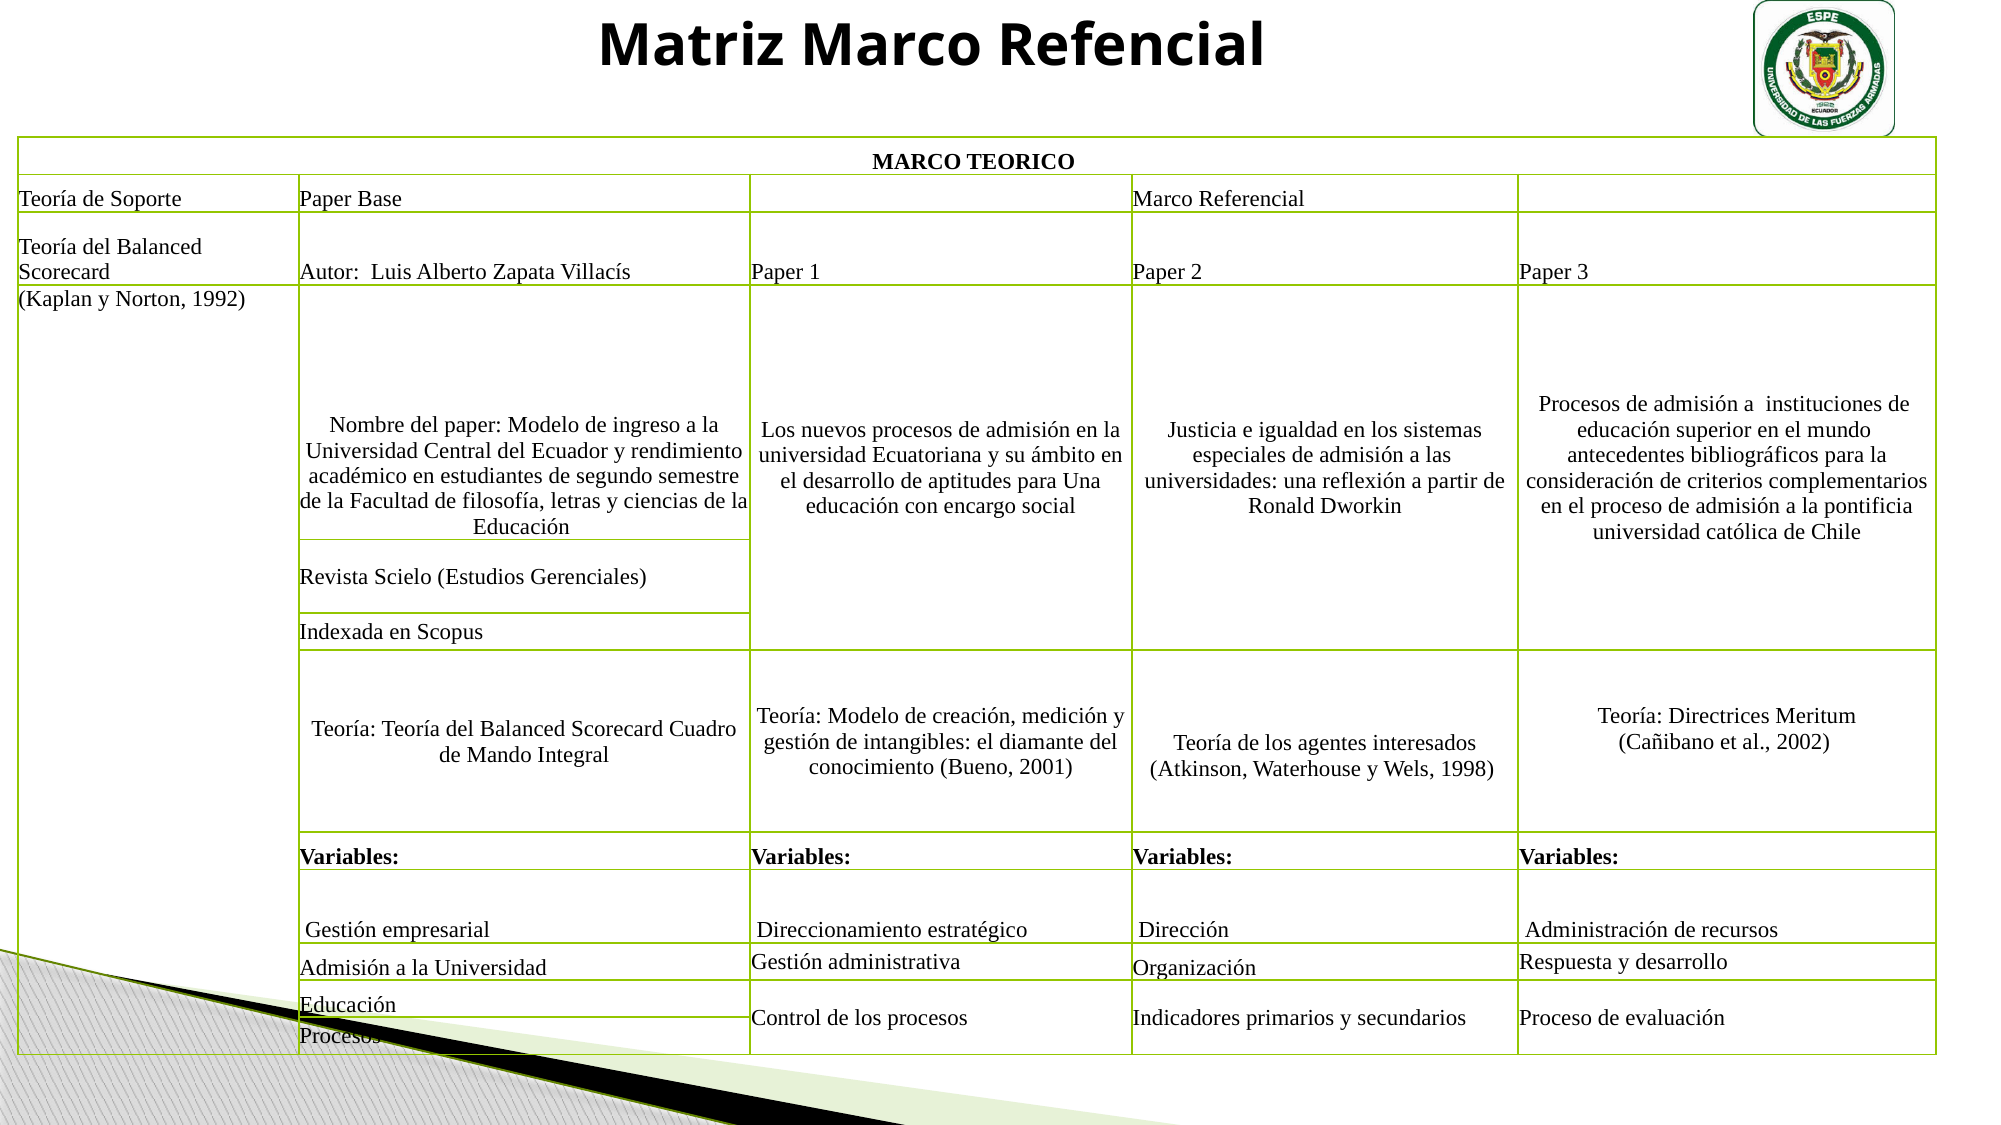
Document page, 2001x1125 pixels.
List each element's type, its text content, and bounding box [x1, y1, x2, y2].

table_cell Teoría de los agentes interesados (Atkinson, Waterhouse y Wels, 1998) [1133, 651, 1517, 831]
text_box Matriz Marco Refencial [582, 0, 1282, 85]
table_cell Educación [300, 981, 749, 1016]
table_cell Teoría: Directrices Meritum (Cañibano et al., 2002) [1519, 651, 1935, 831]
table_cell Admisión a la Universidad [300, 944, 749, 979]
table_cell Los nuevos procesos de admisión en la universidad Ecuatoriana y su ámbito en el desarrollo de aptitudes para Una educación con encargo social [751, 286, 1131, 649]
table_cell Marco Referencial [1133, 175, 1517, 211]
table_cell Procesos [300, 1018, 749, 1054]
table_cell Paper 1 [751, 213, 1131, 284]
table_cell Variables: [751, 833, 1131, 869]
table_cell Paper 2 [1133, 213, 1517, 284]
table_cell Direccionamiento estratégico [751, 870, 1131, 942]
table_cell Variables: [300, 833, 749, 869]
table_cell Paper Base [300, 175, 749, 211]
table_cell Nombre del paper: Modelo de ingreso a la Universidad Central del Ecuador y rendimiento académico en estudiantes de segundo semestre de la Facultad de filosofía, letras y ciencias de la Educación [300, 286, 749, 539]
table_cell Gestión administrativa [751, 944, 1131, 979]
table_cell Teoría: Teoría del Balanced Scorecard Cuadro de Mando Integral [300, 651, 749, 831]
table_cell (Kaplan y Norton, 1992) [19, 286, 298, 1054]
table_cell Teoría: Modelo de creación, medición y gestión de intangibles: el diamante del conocimiento (Bueno, 2001) [751, 651, 1131, 831]
table_cell Procesos de admisión a instituciones de educación superior en el mundo antecedentes bibliográficos para la consideración de criterios complementarios en el proceso de admisión a la pontificia universidad católica de Chile [1519, 286, 1935, 649]
table_cell [1519, 175, 1935, 211]
table_cell Gestión empresarial [300, 870, 749, 942]
table_header MARCO TEORICO [19, 138, 1935, 174]
table_cell Variables: [1133, 833, 1517, 869]
table_cell Autor: Luis Alberto Zapata Villacís [300, 213, 749, 284]
table_cell [751, 175, 1131, 211]
table_cell Teoría del Balanced Scorecard [19, 213, 298, 284]
table_cell Respuesta y desarrollo [1519, 944, 1935, 979]
table_cell Organización [1133, 944, 1517, 979]
table_cell Justicia e igualdad en los sistemas especiales de admisión a las universidades: una reflexión a partir de Ronald Dworkin [1133, 286, 1517, 649]
table_cell Indicadores primarios y secundarios [1133, 981, 1517, 1054]
table_cell Variables: [1519, 833, 1935, 869]
table_cell Teoría de Soporte [19, 175, 298, 211]
table_cell Paper 3 [1519, 213, 1935, 284]
table_cell Proceso de evaluación [1519, 981, 1935, 1054]
table_cell Administración de recursos [1519, 870, 1935, 942]
table_cell Control de los procesos [751, 981, 1131, 1054]
picture [1753, 0, 1895, 138]
table_cell Revista Scielo (Estudios Gerenciales) [300, 540, 749, 612]
table_cell Dirección [1133, 870, 1517, 942]
table_cell Indexada en Scopus [300, 614, 749, 649]
